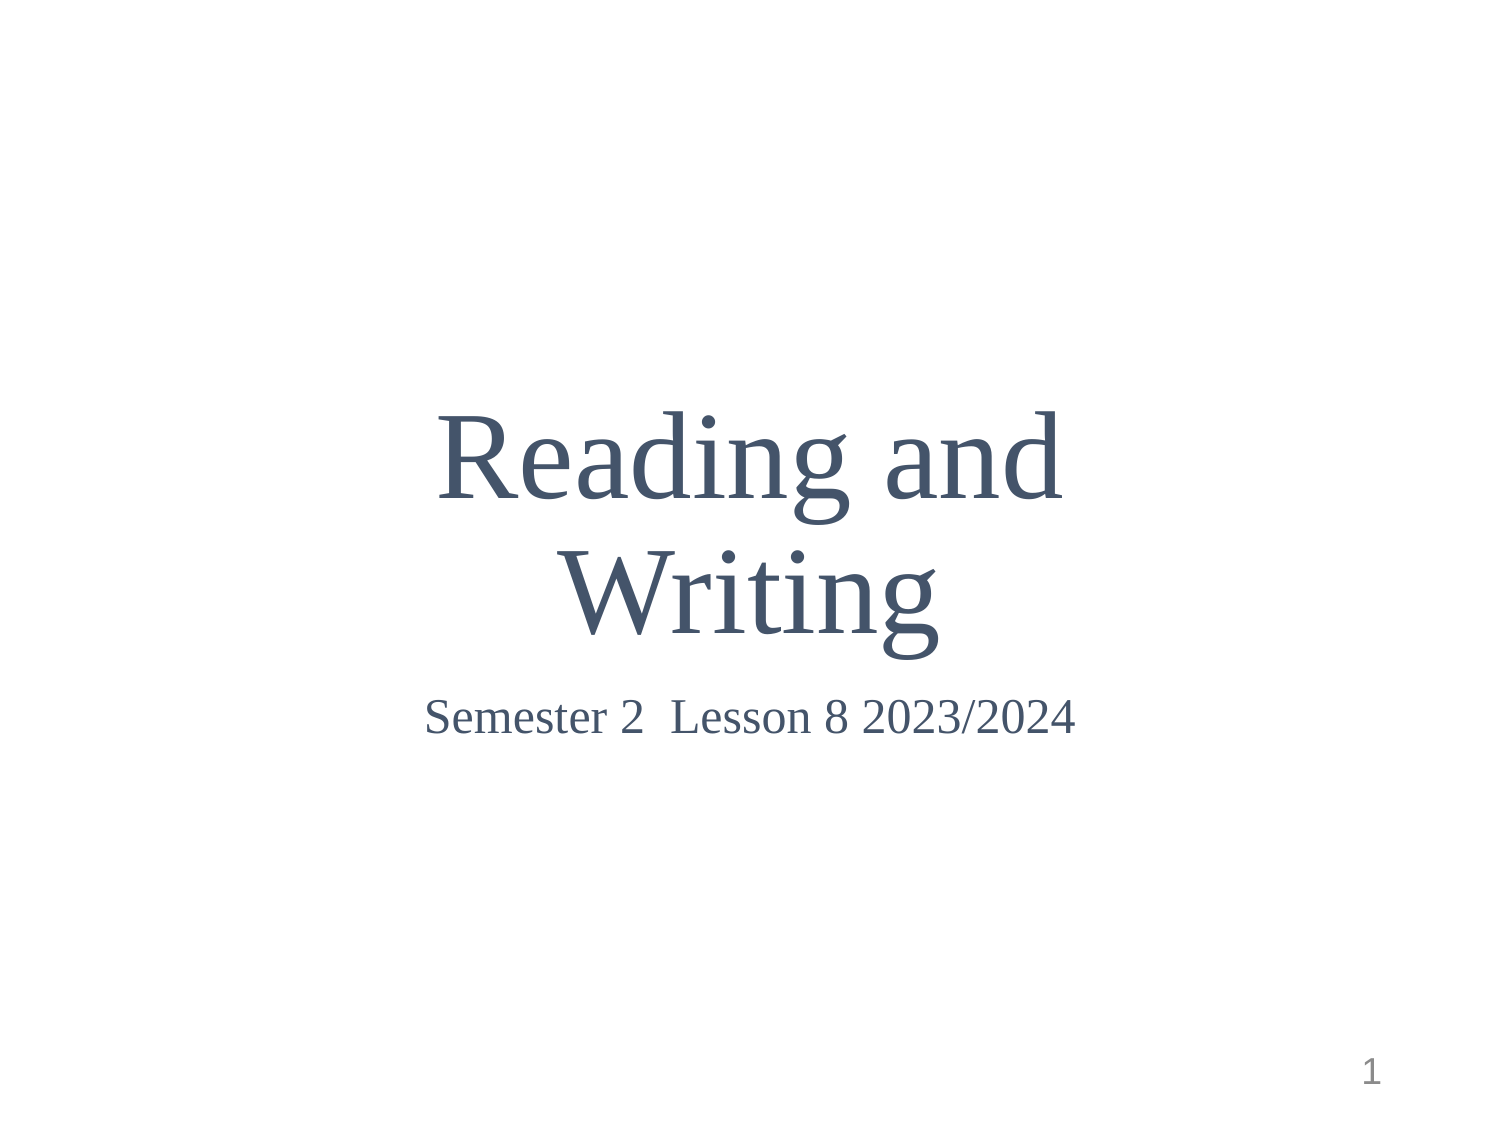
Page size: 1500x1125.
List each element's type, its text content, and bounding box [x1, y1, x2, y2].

title Reading and Writing [395, 289, 1105, 669]
slide_number 1 [1059, 1042, 1397, 1103]
subtitle Semester 2 Lesson 8 2023/2024 [395, 683, 1105, 796]
